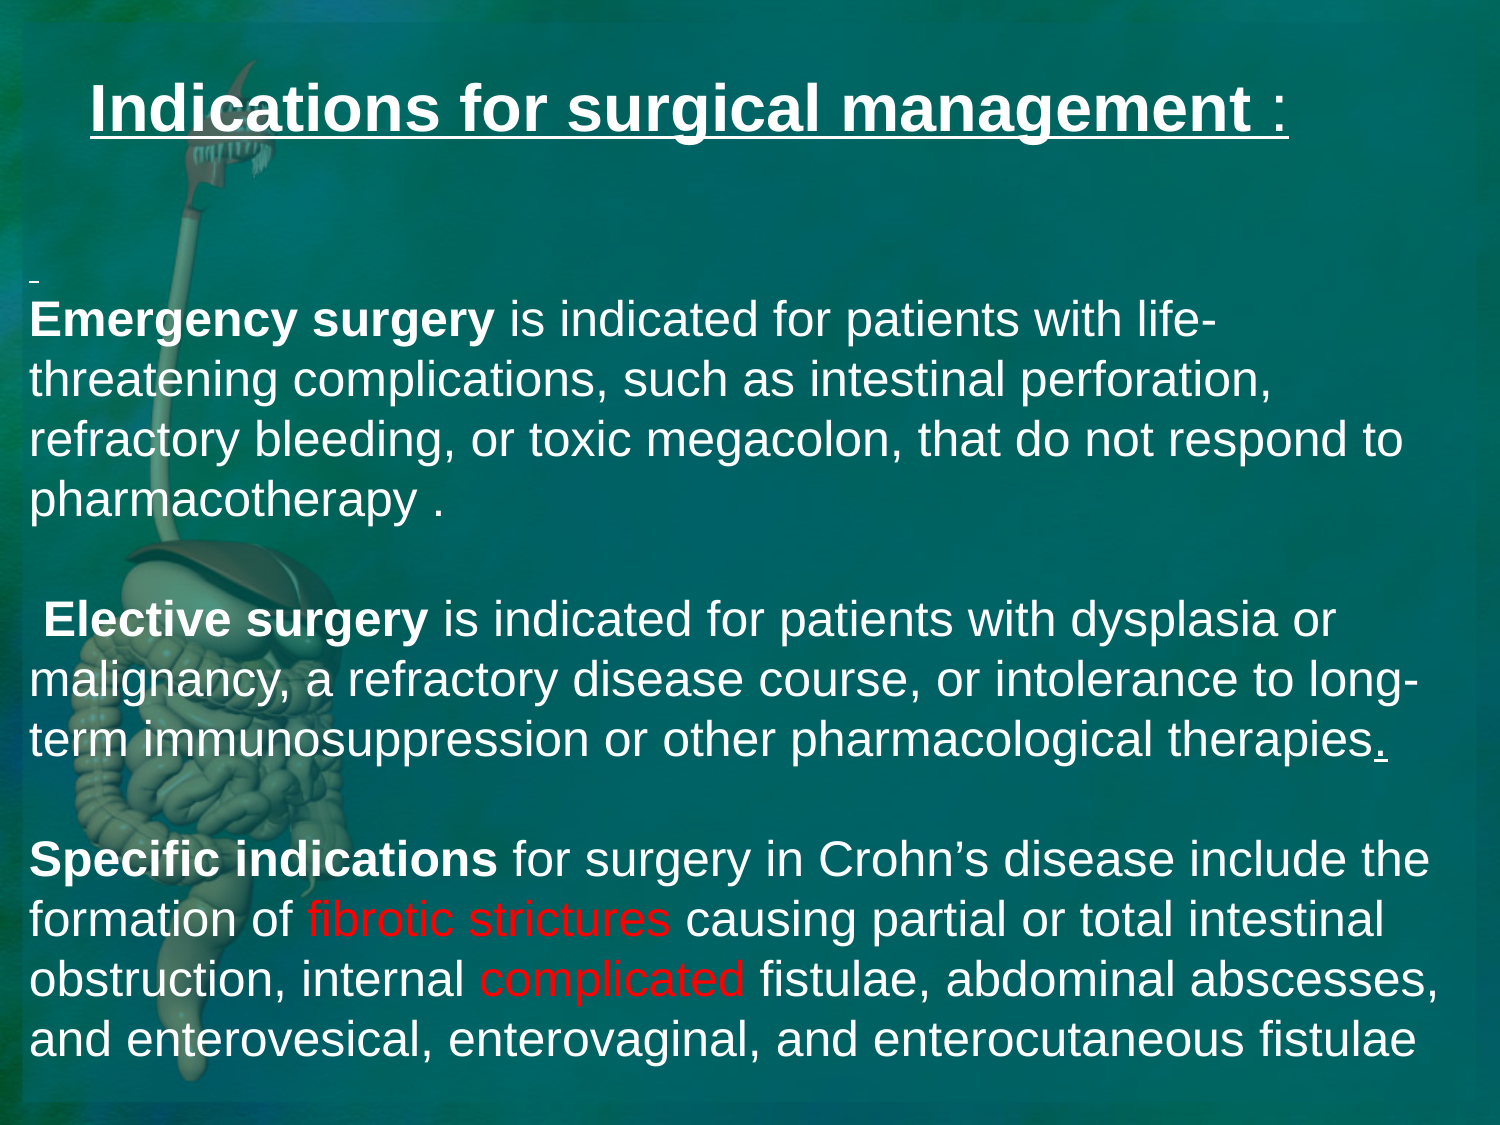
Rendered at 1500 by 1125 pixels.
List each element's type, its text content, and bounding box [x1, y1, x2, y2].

title Indications for surgical management : [74, 45, 1425, 233]
picture [0, 0, 1500, 1125]
text_box Emergency surgery is indicated for patients with life-threatening complications, such as intestinal perforation, refractory bleeding, or toxic megacolon, that do not respond to pharmacotherapy . Elective surgery is indicated for patients with dysplasia or malignancy, a refractory disease course, or intolerance to long-term immunosuppression or other pharmacological therapies. Specific indications for surgery in Crohn’s disease include the formation of fibrotic strictures causing partial or total intestinal obstruction, internal complicated fistulae, abdominal abscesses, and enterovesical, enterovaginal, and enterocutaneous fistulae [14, 233, 1466, 1074]
